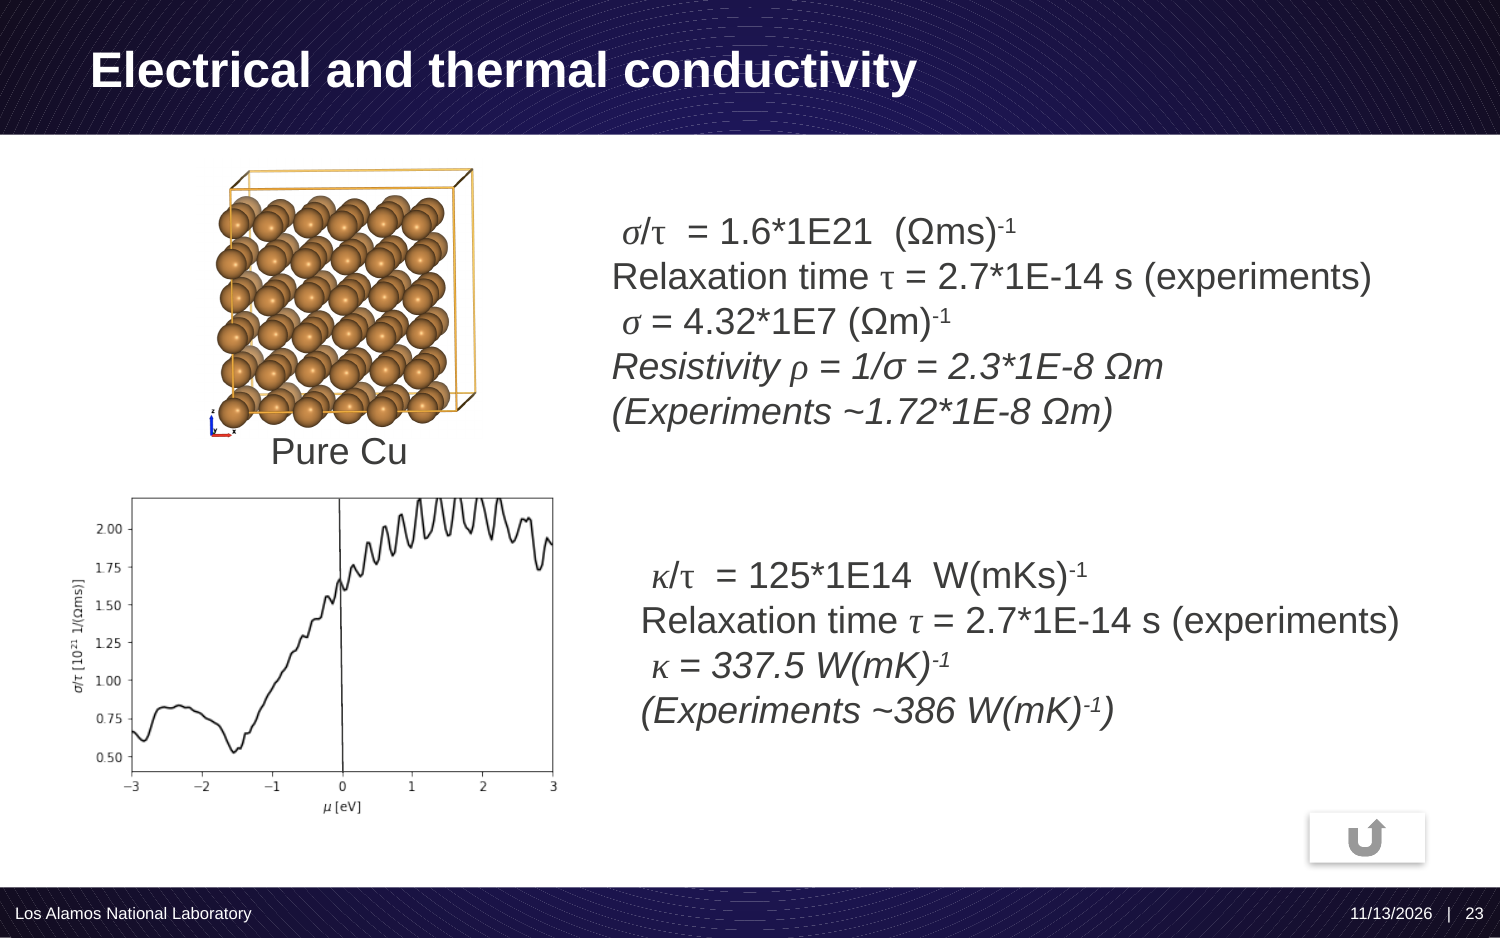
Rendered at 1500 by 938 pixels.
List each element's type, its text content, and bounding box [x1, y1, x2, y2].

footer Los Alamos National Laboratory [0, 887, 544, 938]
picture [196, 158, 483, 439]
text_box κ/τ = 125*1E14 W(mKs)-1 Relaxation time τ = 2.7*1E-14 s (experiments) κ = 337.5 W(mK)-1 (Experiments ~386 W(mK)-1) [625, 543, 1426, 739]
title Electrical and thermal conductivity [75, 0, 1425, 135]
text_box Pure Cu [255, 447, 423, 479]
text_box σ/τ = 1.6*1E21 (Ωms)-1 Relaxation time τ = 2.7*1E-14 s (experiments) σ = 4.32*1E7 (Ωm)-1 Resistivity ρ = 1/σ = 2.3*1E-8 Ωm (Experiments ~1.72*1E-8 Ωm) [596, 199, 1409, 485]
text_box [339, 498, 344, 773]
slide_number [1148, 887, 1499, 938]
picture [61, 490, 565, 825]
text_box [1309, 812, 1426, 863]
